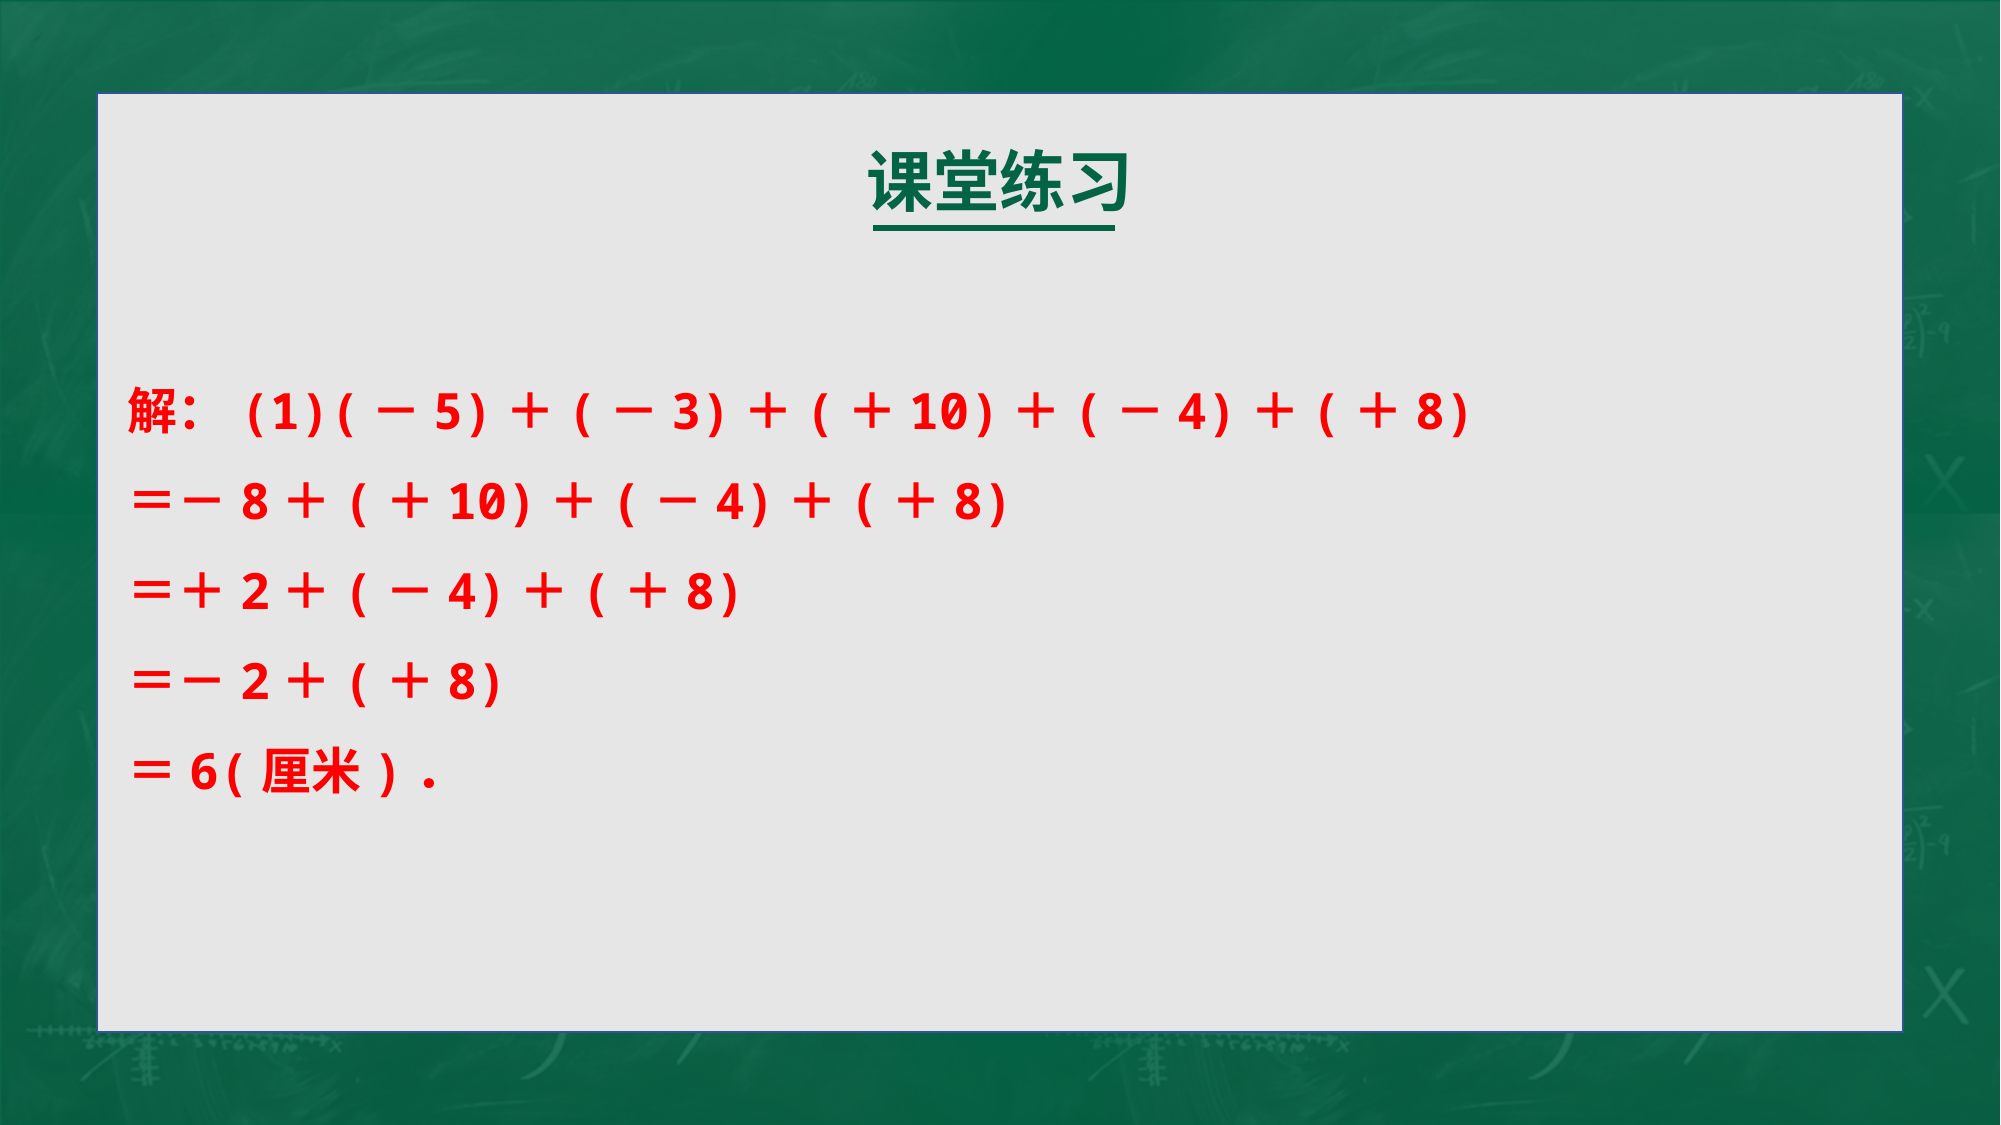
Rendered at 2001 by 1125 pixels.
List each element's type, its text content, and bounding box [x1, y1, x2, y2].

text_box 解：(1)(－5)＋(－3)＋(＋10)＋(－4)＋(＋8) ＝－8＋(＋10)＋(－4)＋(＋8) ＝＋2＋(－4)＋(＋8) ＝－2＋(＋8) ＝6(厘米)． [113, 342, 1491, 807]
text_box 课堂练习 [851, 132, 1149, 227]
picture [3, 2, 1998, 1125]
